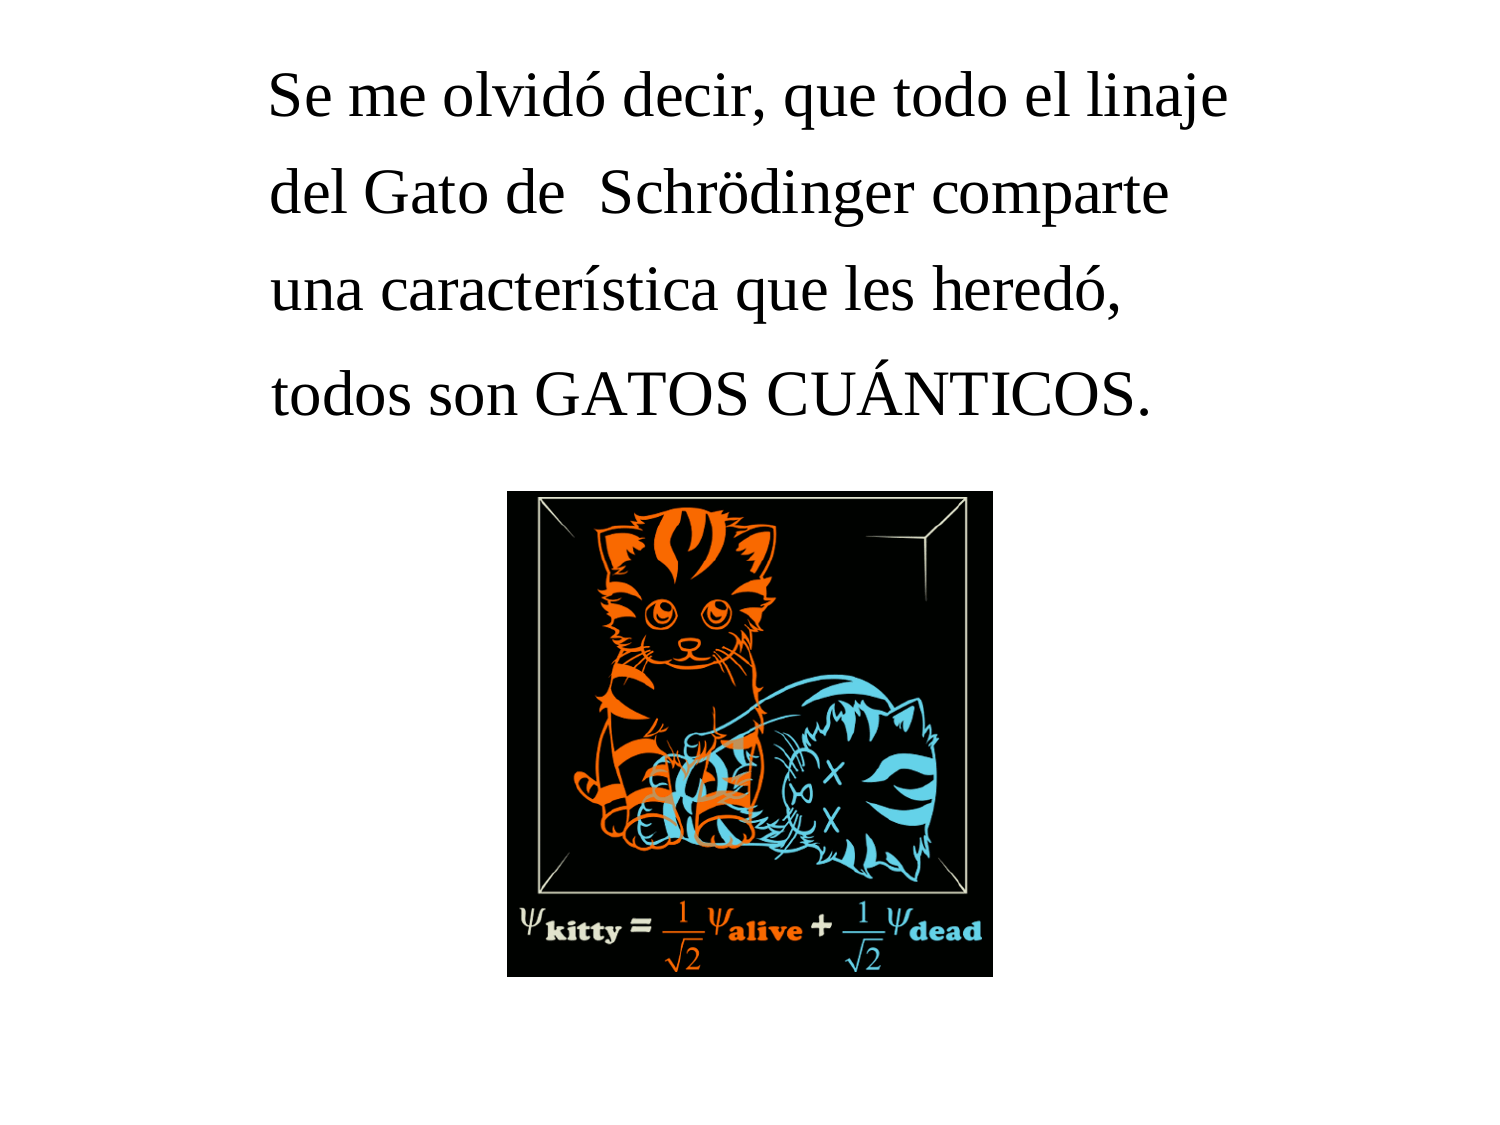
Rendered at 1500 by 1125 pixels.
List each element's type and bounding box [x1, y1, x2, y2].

text_box [260, 54, 1240, 433]
picture [507, 491, 993, 977]
